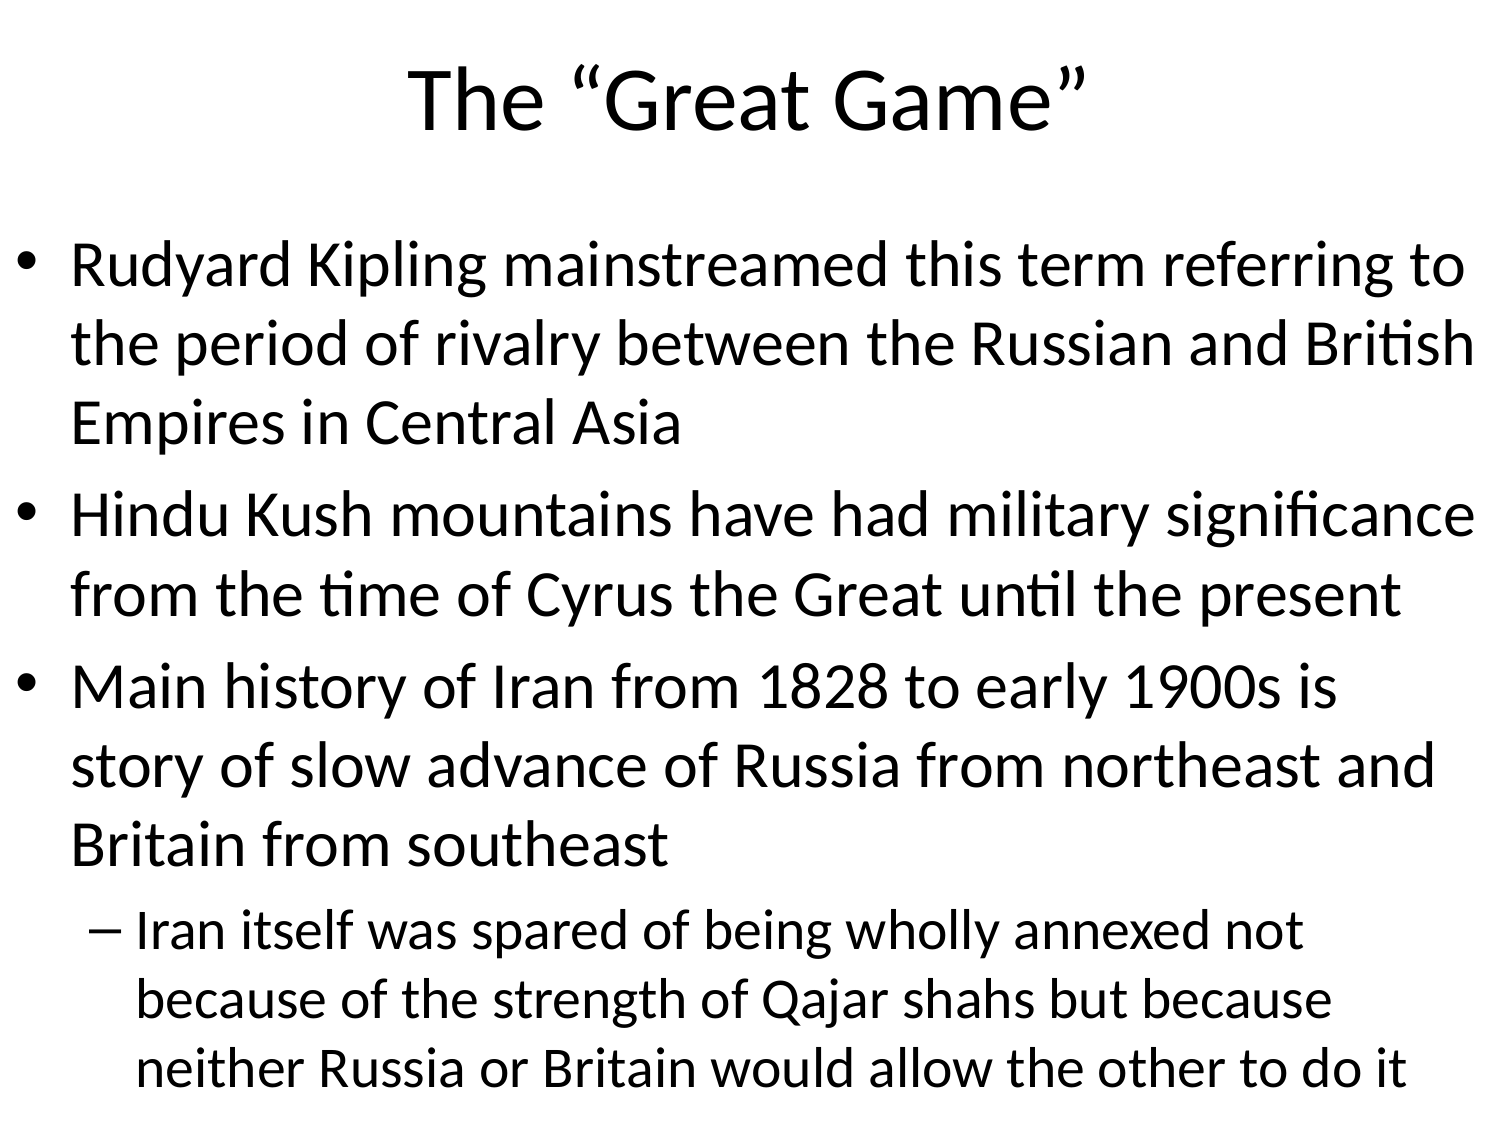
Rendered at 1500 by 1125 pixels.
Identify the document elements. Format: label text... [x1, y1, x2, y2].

list Rudyard Kipling mainstreamed this term referring to the period of rivalry between the Russian and British Empires in Central Asia Hindu Kush mountains have had military significance from the time of Cyrus the Great until the present Main history of Iran from 1828 to early 1900s is story of slow advance of Russia from northeast and Britain from southeast Iran itself was spared of being wholly annexed not because of the strength of Qajar shahs but because neither Russia or Britain would allow the other to do it [0, 212, 1500, 1125]
title The “Great Game” [75, 0, 1425, 188]
